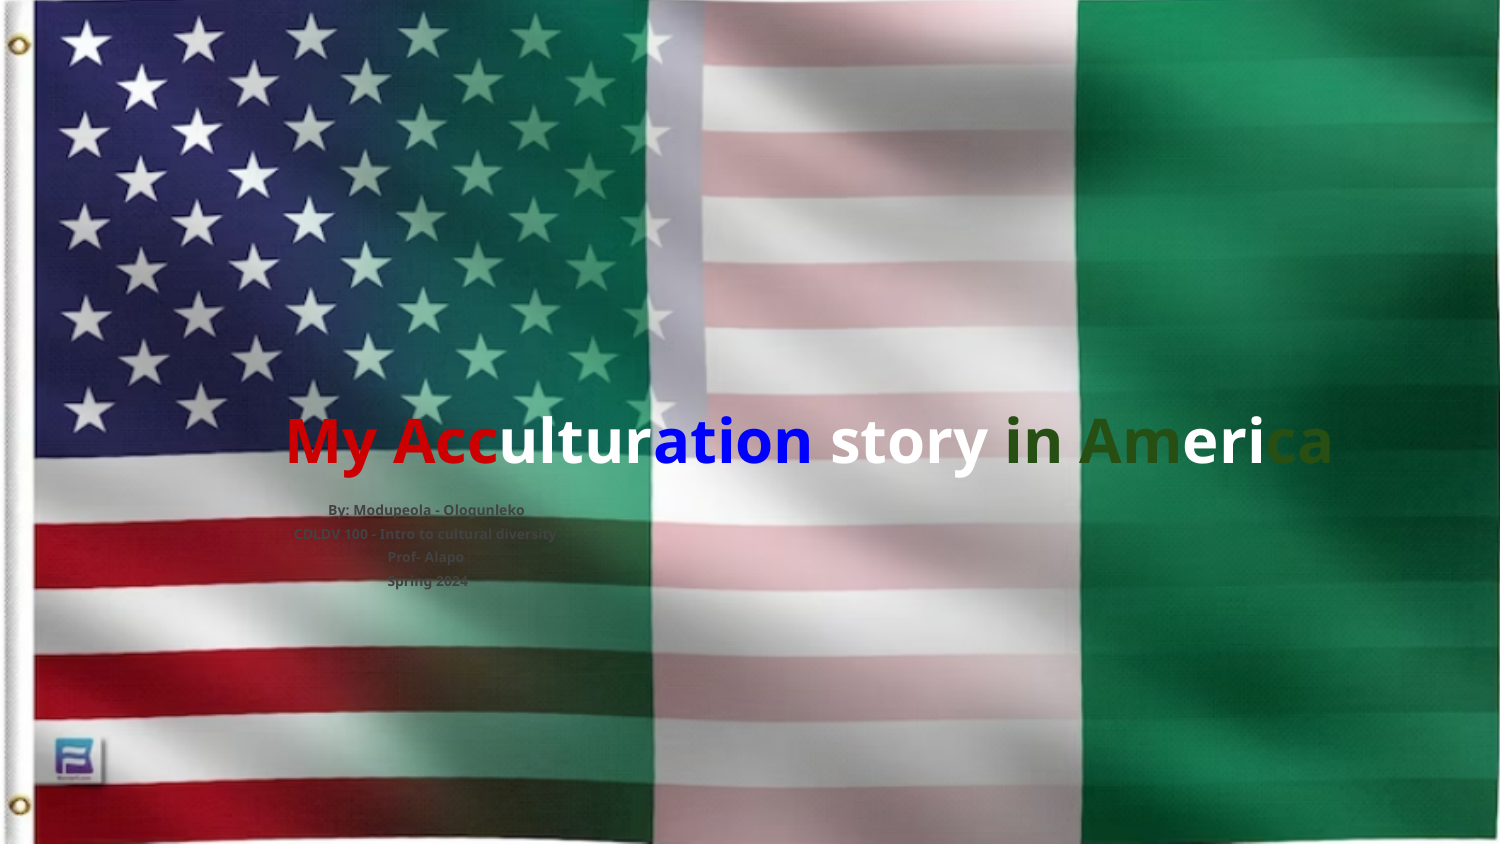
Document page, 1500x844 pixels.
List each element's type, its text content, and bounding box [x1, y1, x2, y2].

subtitle By: Modupeola - Ologunleko CDLDV 100 - Intro to cultural diversity Prof- Alapo Spring 2024 [245, 481, 1500, 612]
picture [0, 0, 1500, 844]
title My Acculturation story in America [257, 356, 1500, 481]
